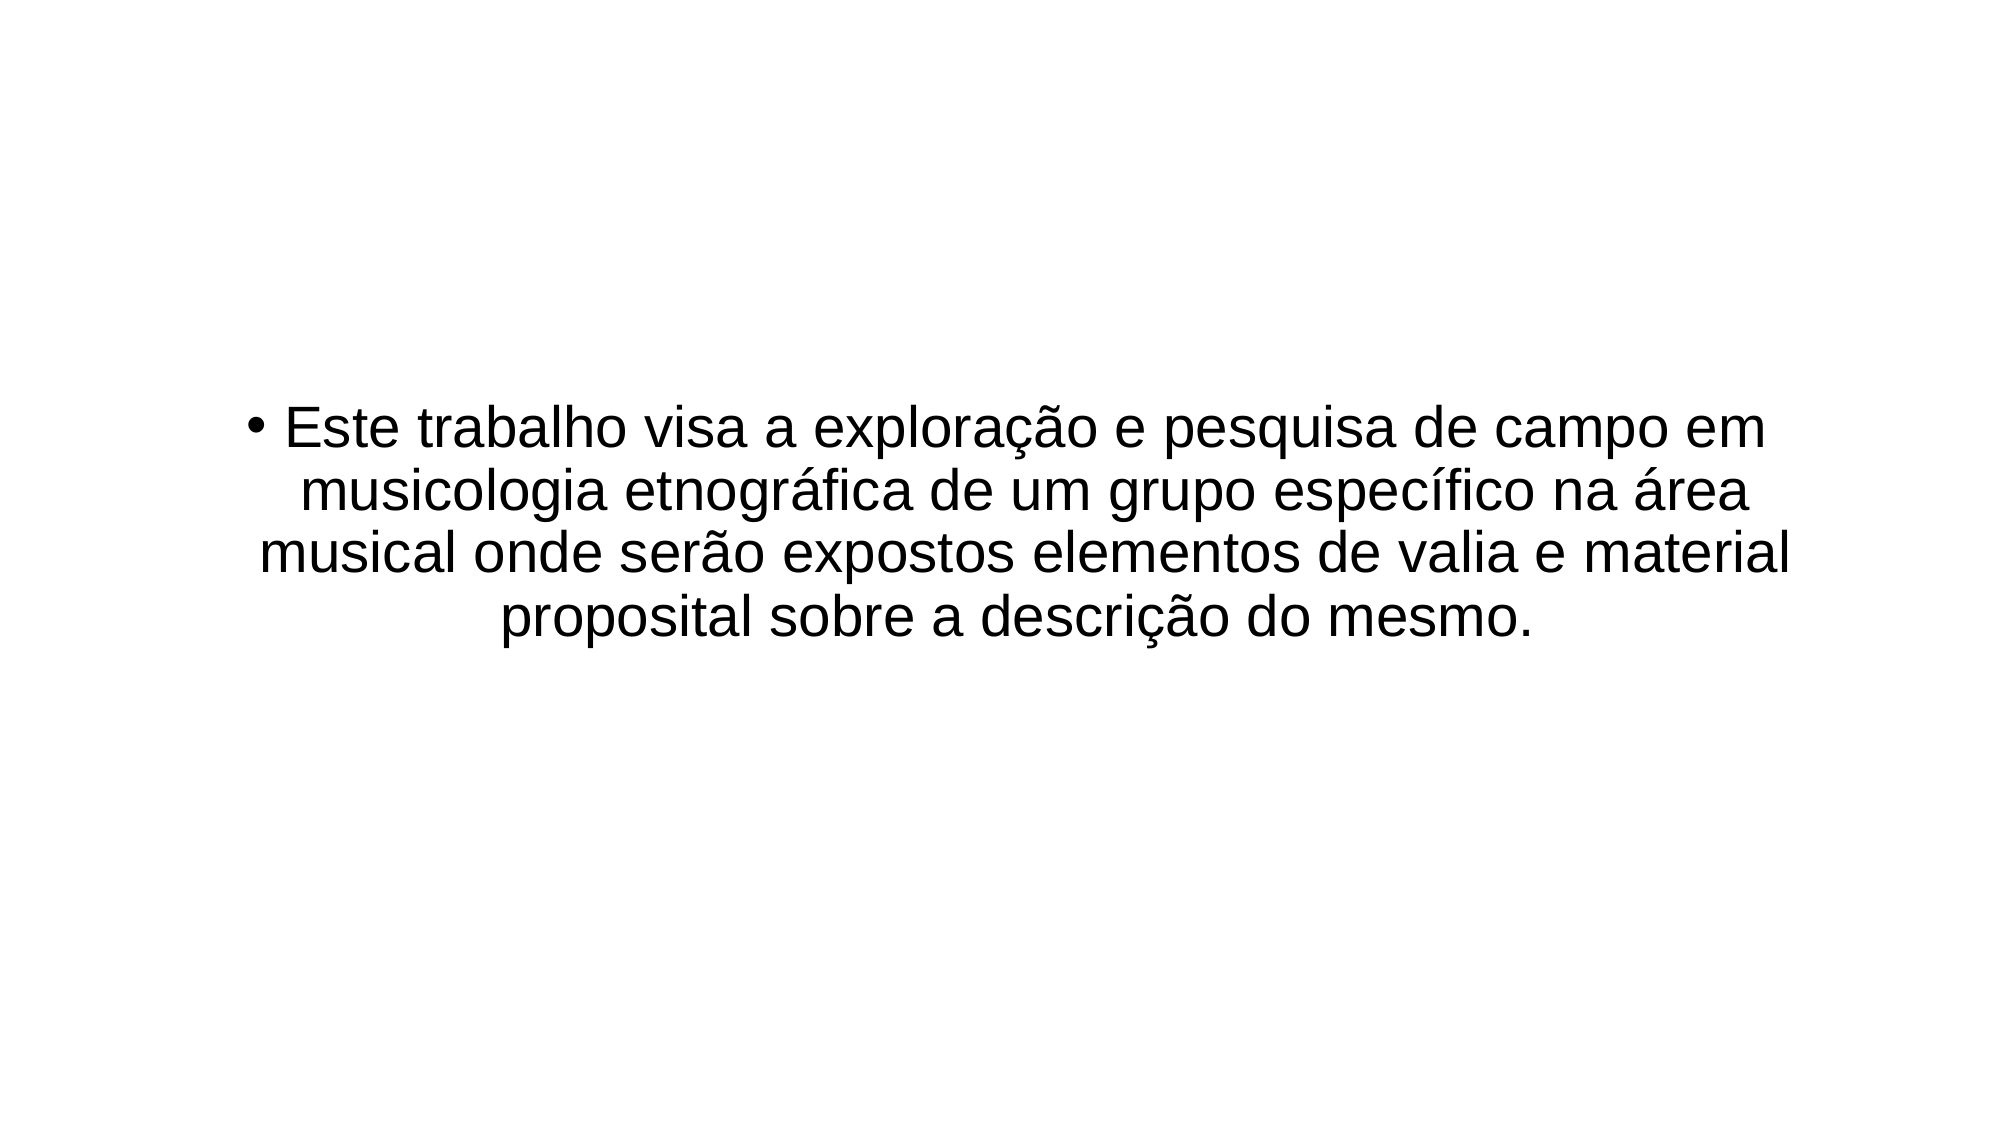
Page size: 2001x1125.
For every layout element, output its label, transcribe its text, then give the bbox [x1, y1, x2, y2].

list Este trabalho visa a exploração e pesquisa de campo em musicologia etnográfica de um grupo específico na área musical onde serão expostos elementos de valia e material proposital sobre a descrição do mesmo. [145, 389, 1871, 1104]
